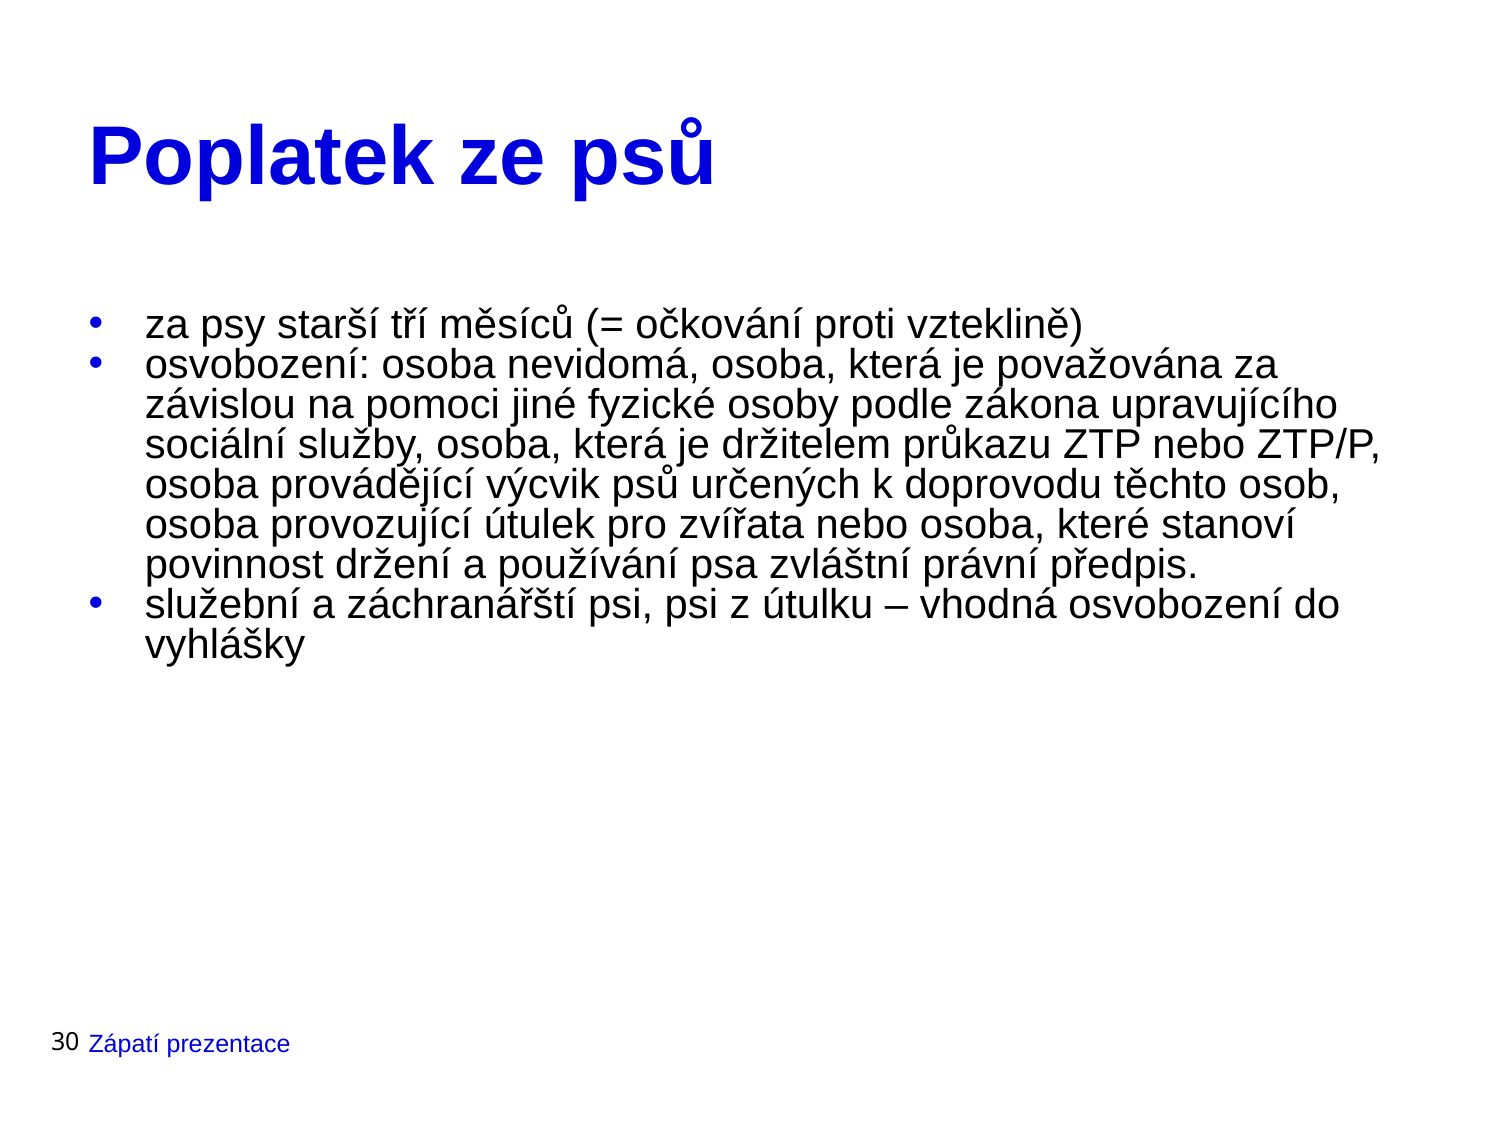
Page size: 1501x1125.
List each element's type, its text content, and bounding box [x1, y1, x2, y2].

title Poplatek ze psů [88, 118, 1412, 193]
list za psy starší tří měsíců (= očkování proti vzteklině) osvobození: osoba nevidomá, osoba, která je považována za závislou na pomoci jiné fyzické osoby podle zákona upravujícího sociální služby, osoba, která je držitelem průkazu ZTP nebo ZTP/P, osoba provádějící výcvik psů určených k doprovodu těchto osob, osoba provozující útulek pro zvířata nebo osoba, které stanoví povinnost držení a používání psa zvláštní právní předpis. služební a záchranářští psi, psi z útulku – vhodná osvobození do vyhlášky [88, 307, 1412, 957]
footer Zápatí prezentace [88, 1021, 1064, 1063]
slide_number 30 [50, 1021, 82, 1063]
